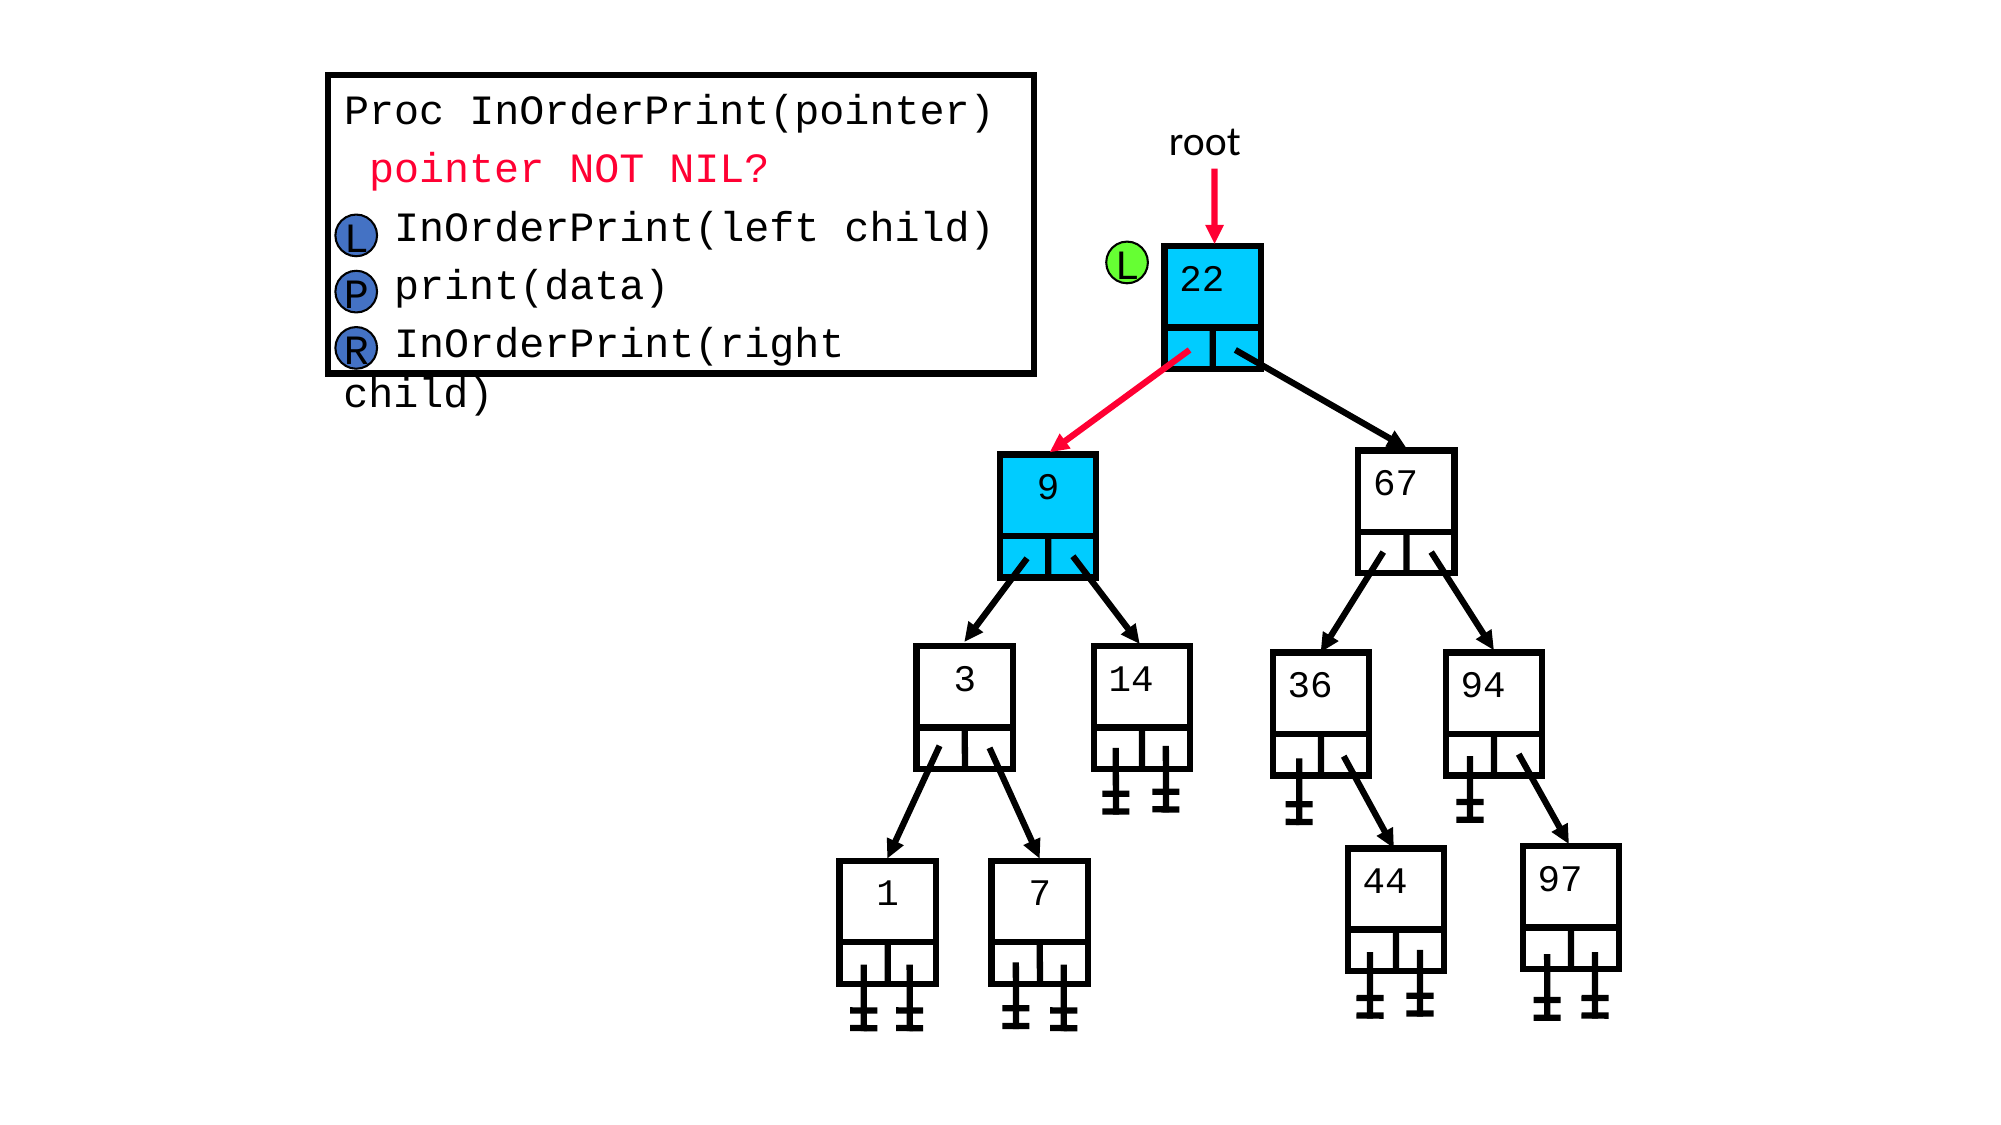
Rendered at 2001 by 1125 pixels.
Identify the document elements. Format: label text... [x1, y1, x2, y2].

text_box [1320, 574, 1370, 652]
text_box L [335, 214, 378, 257]
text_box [991, 860, 1088, 984]
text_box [1533, 954, 1561, 1021]
text_box R [335, 327, 378, 369]
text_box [1285, 758, 1313, 825]
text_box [1164, 246, 1261, 370]
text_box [1456, 756, 1484, 823]
text_box [999, 770, 1041, 859]
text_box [1152, 745, 1180, 813]
text_box [887, 770, 929, 859]
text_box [1093, 646, 1191, 770]
text_box root [1154, 106, 1256, 171]
text_box [1089, 578, 1140, 644]
text_box [1354, 776, 1394, 848]
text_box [1522, 846, 1620, 970]
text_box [1272, 652, 1370, 776]
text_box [916, 646, 1013, 770]
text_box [850, 964, 878, 1032]
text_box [896, 964, 924, 1032]
text_box [1445, 574, 1494, 650]
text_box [839, 860, 936, 984]
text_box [1358, 450, 1455, 574]
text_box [1445, 652, 1543, 776]
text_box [1581, 952, 1609, 1019]
text_box [1261, 364, 1407, 448]
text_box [999, 454, 1097, 578]
text_box [1050, 368, 1164, 453]
text_box P [335, 270, 378, 313]
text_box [1002, 962, 1030, 1030]
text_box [1356, 952, 1384, 1019]
text_box [1208, 168, 1221, 244]
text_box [1347, 848, 1445, 972]
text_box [1406, 949, 1434, 1017]
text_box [1050, 964, 1078, 1032]
text_box Proc InOrderPrint(pointer) pointer NOT NIL? InOrderPrint(left child) print(data) InOrderPrint(right child) [328, 75, 1034, 374]
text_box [1102, 747, 1130, 815]
text_box L [1106, 241, 1148, 284]
text_box [1530, 776, 1569, 844]
text_box [964, 578, 1013, 642]
